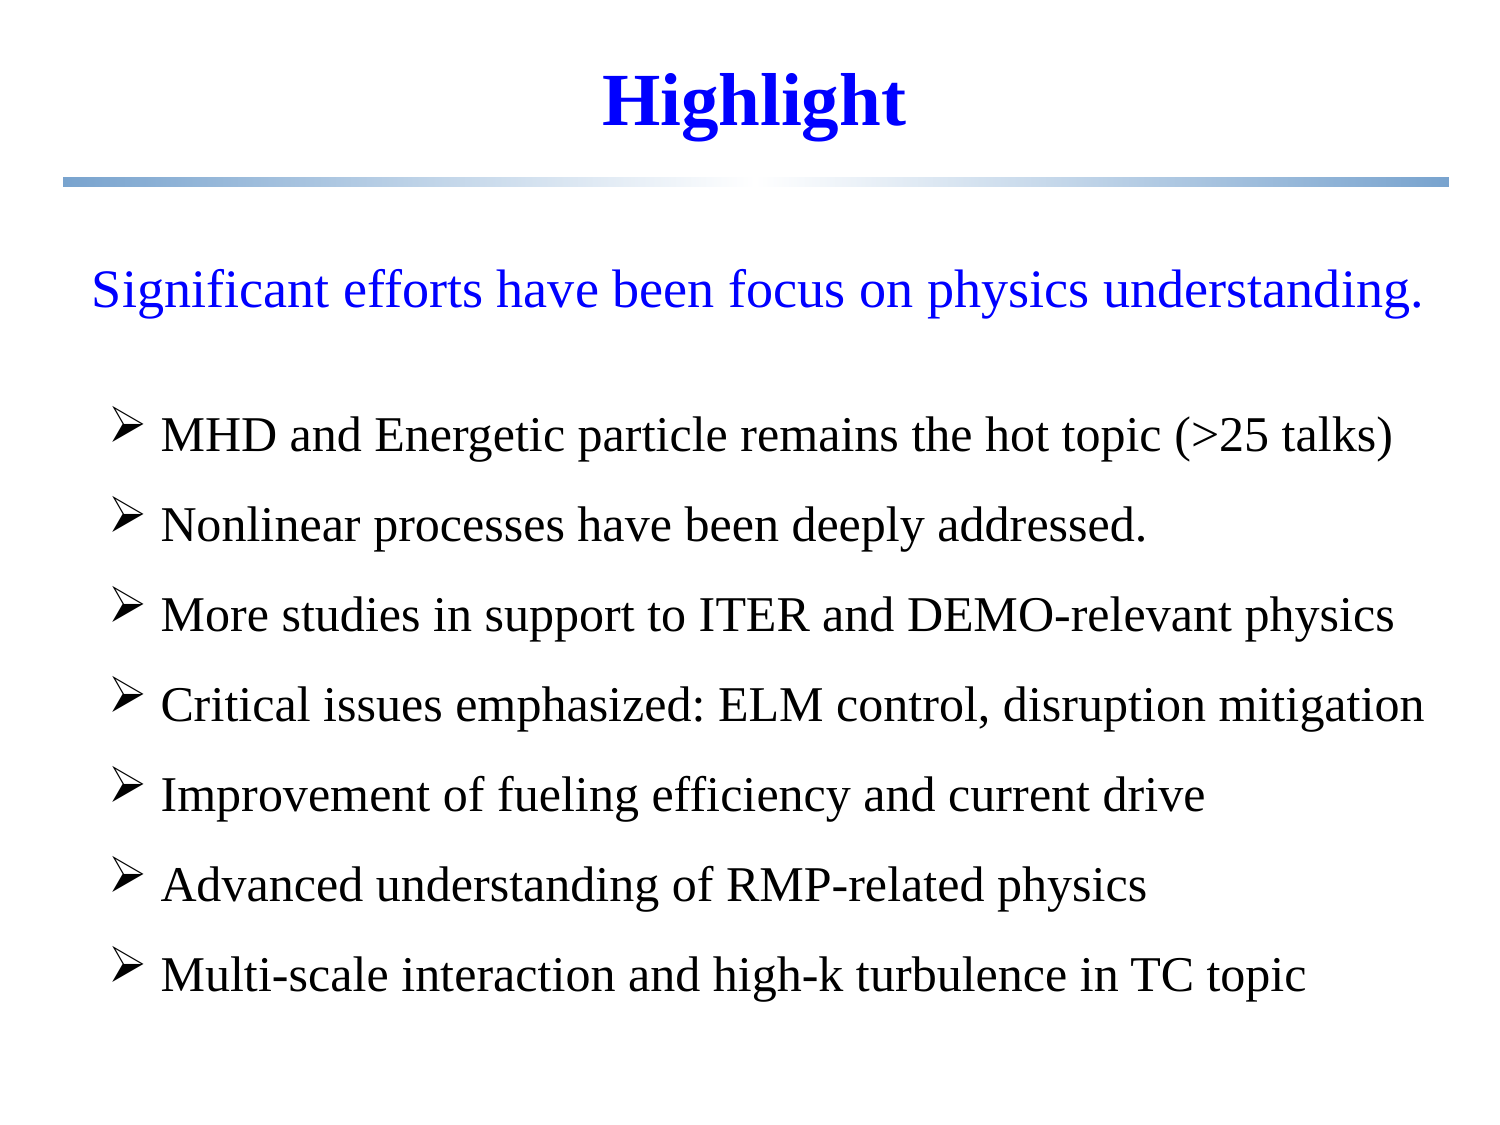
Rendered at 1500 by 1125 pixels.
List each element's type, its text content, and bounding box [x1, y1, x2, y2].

title Significant efforts have been focus on physics understanding. [76, 246, 1500, 327]
text_box [62, 175, 1450, 189]
text_box Highlight [587, 42, 922, 148]
text_box MHD and Energetic particle remains the hot topic (>25 talks) Nonlinear processes have been deeply addressed. More studies in support to ITER and DEMO-relevant physics Critical issues emphasized: ELM control, disruption mitigation Improvement of fueling efficiency and current drive Advanced understanding of RMP-related physics Multi-scale interaction and high-k turbulence in TC topic [93, 363, 1442, 1099]
